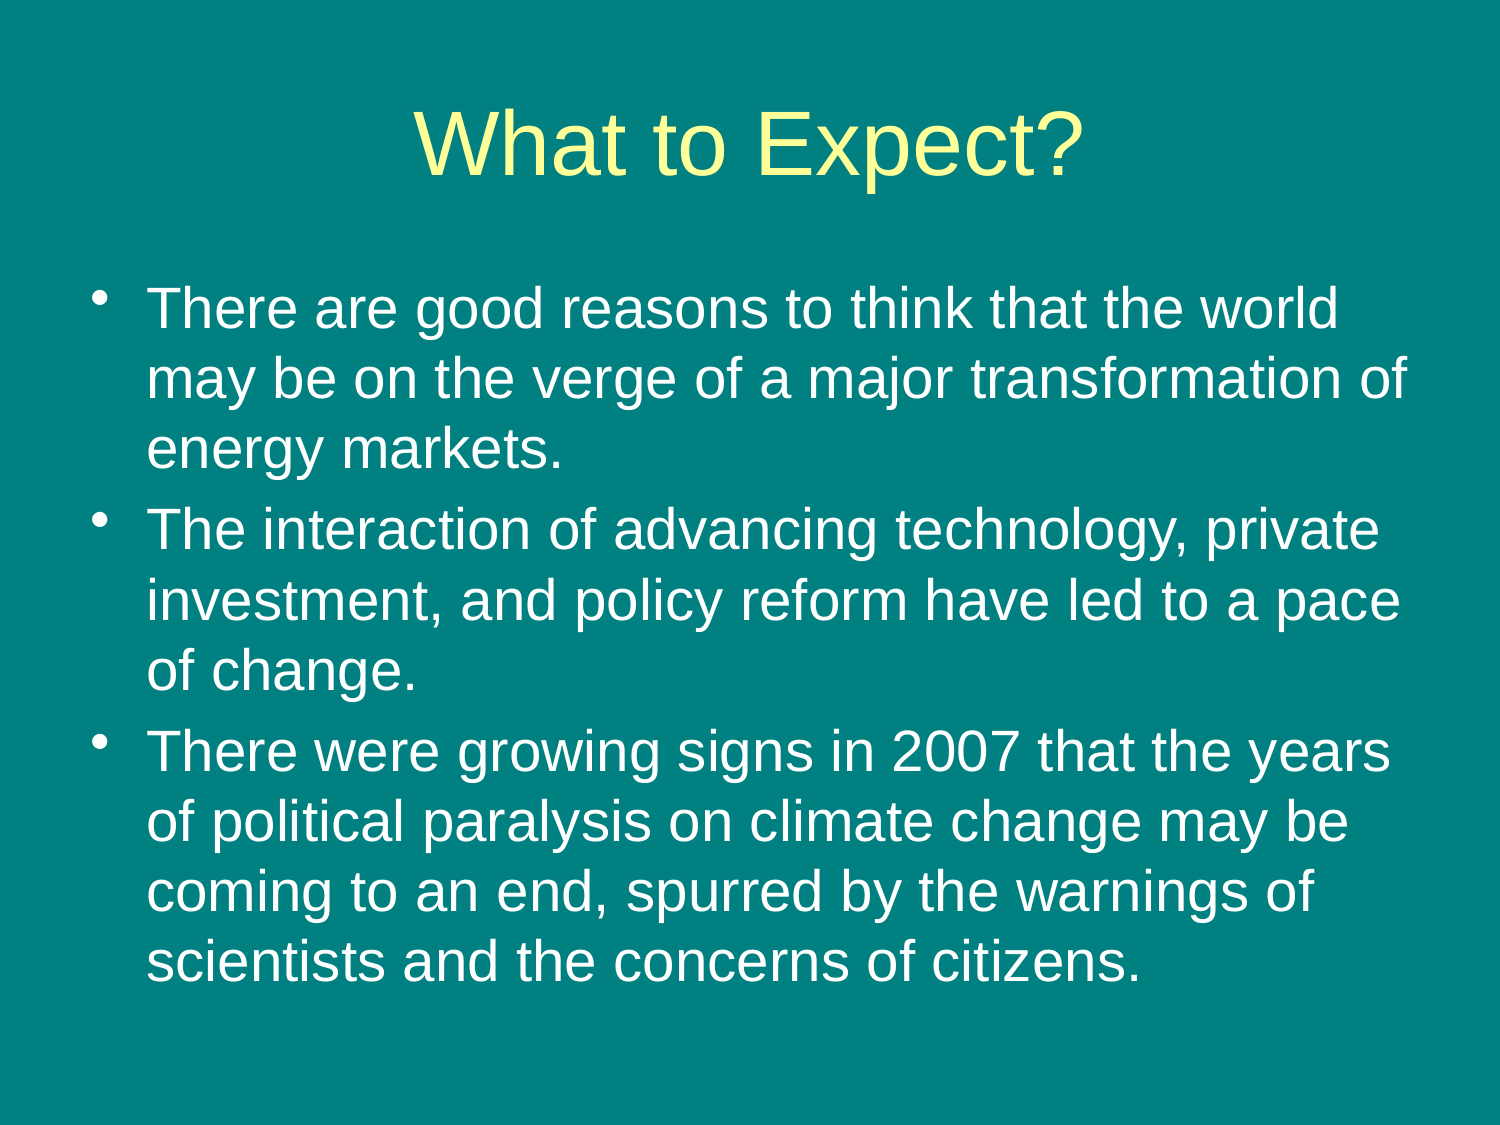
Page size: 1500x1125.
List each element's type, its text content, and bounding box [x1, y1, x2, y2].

title What to Expect? [74, 44, 1426, 233]
list There are good reasons to think that the world may be on the verge of a major transformation of energy markets. The interaction of advancing technology, private investment, and policy reform have led to a pace of change. There were growing signs in 2007 that the years of political paralysis on climate change may be coming to an end, spurred by the warnings of scientists and the concerns of citizens. [74, 262, 1426, 1006]
